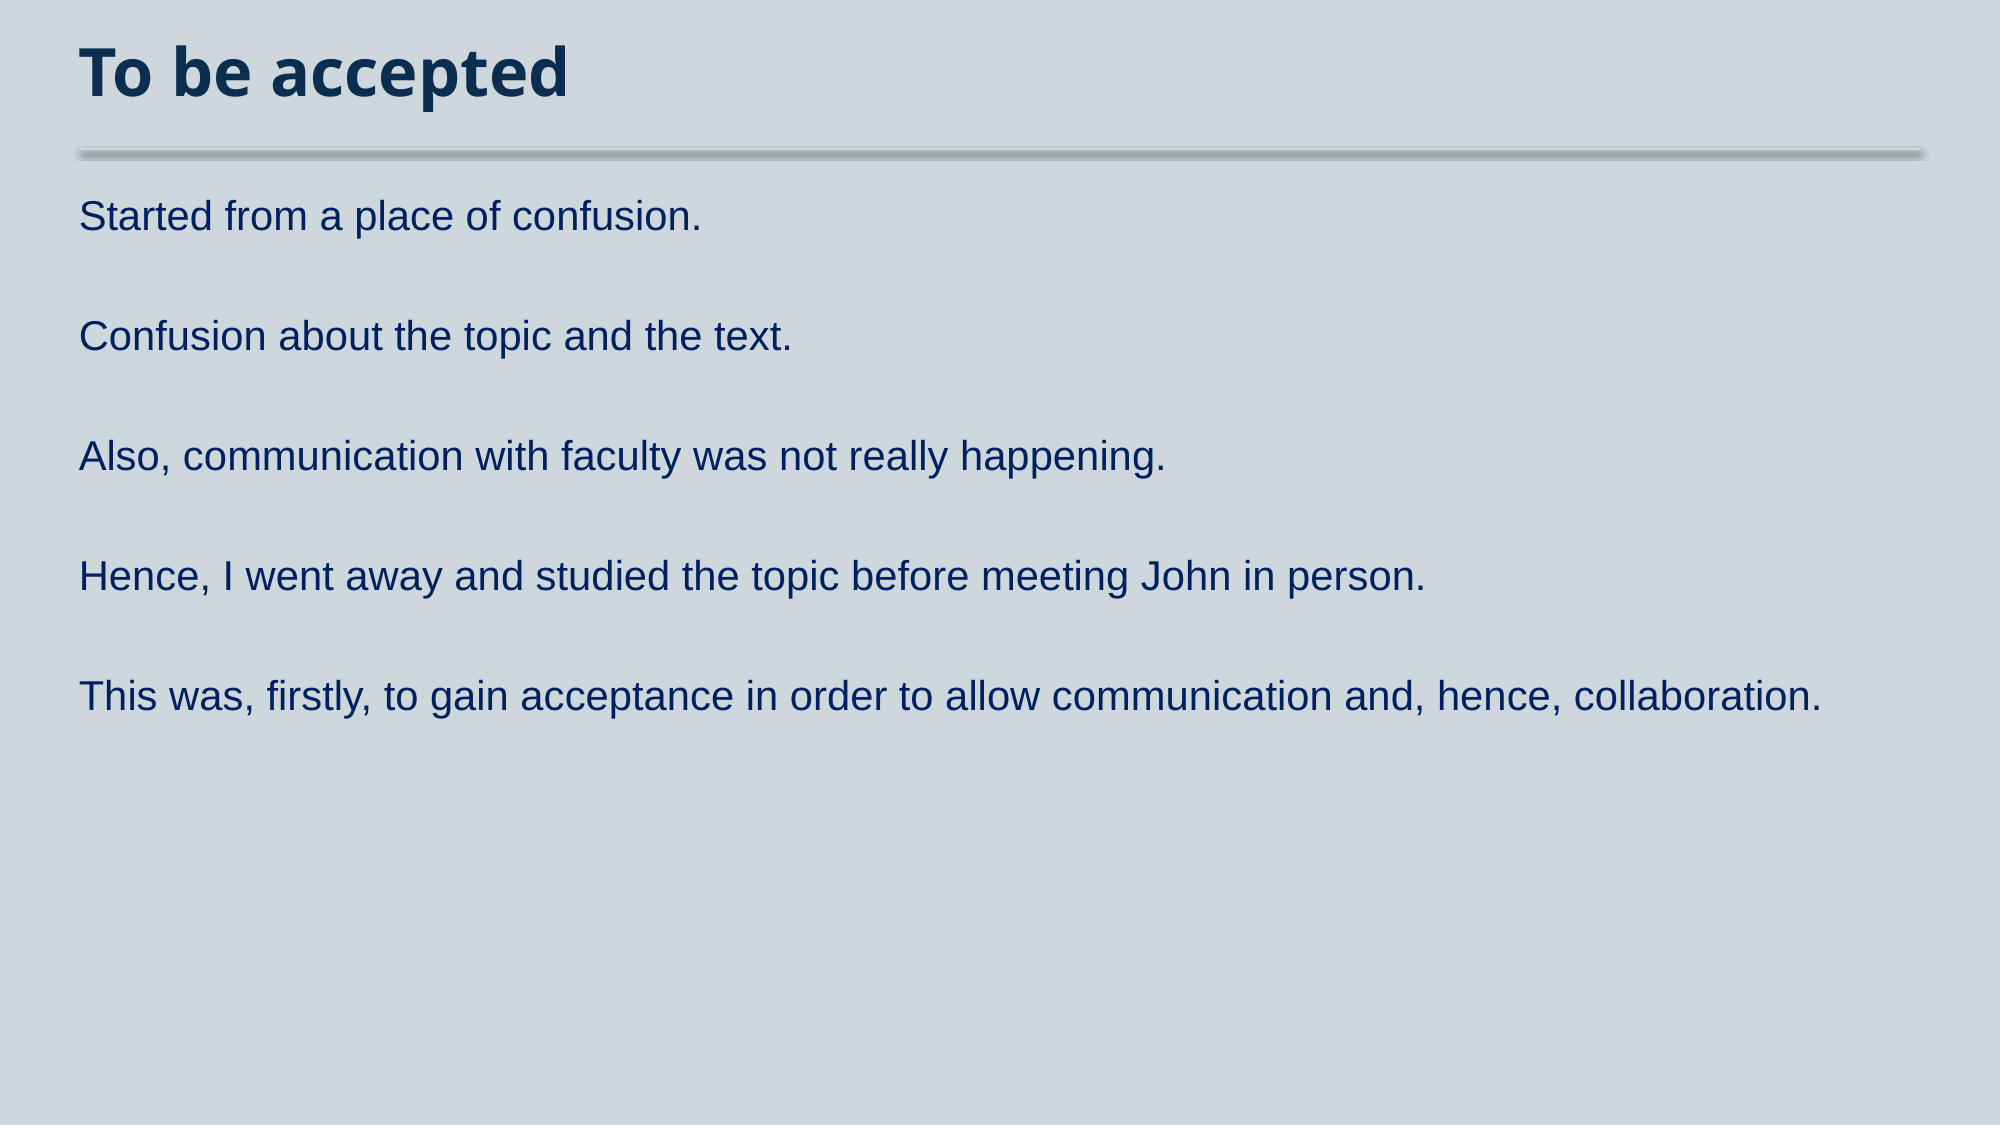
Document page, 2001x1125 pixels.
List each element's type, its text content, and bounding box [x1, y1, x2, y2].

title To be accepted [78, 29, 1922, 148]
list Started from a place of confusion. Confusion about the topic and the text. Also, communication with faculty was not really happening. Hence, I went away and studied the topic before meeting John in person. This was, firstly, to gain acceptance in order to allow communication and, hence, collaboration. [78, 178, 1922, 1050]
